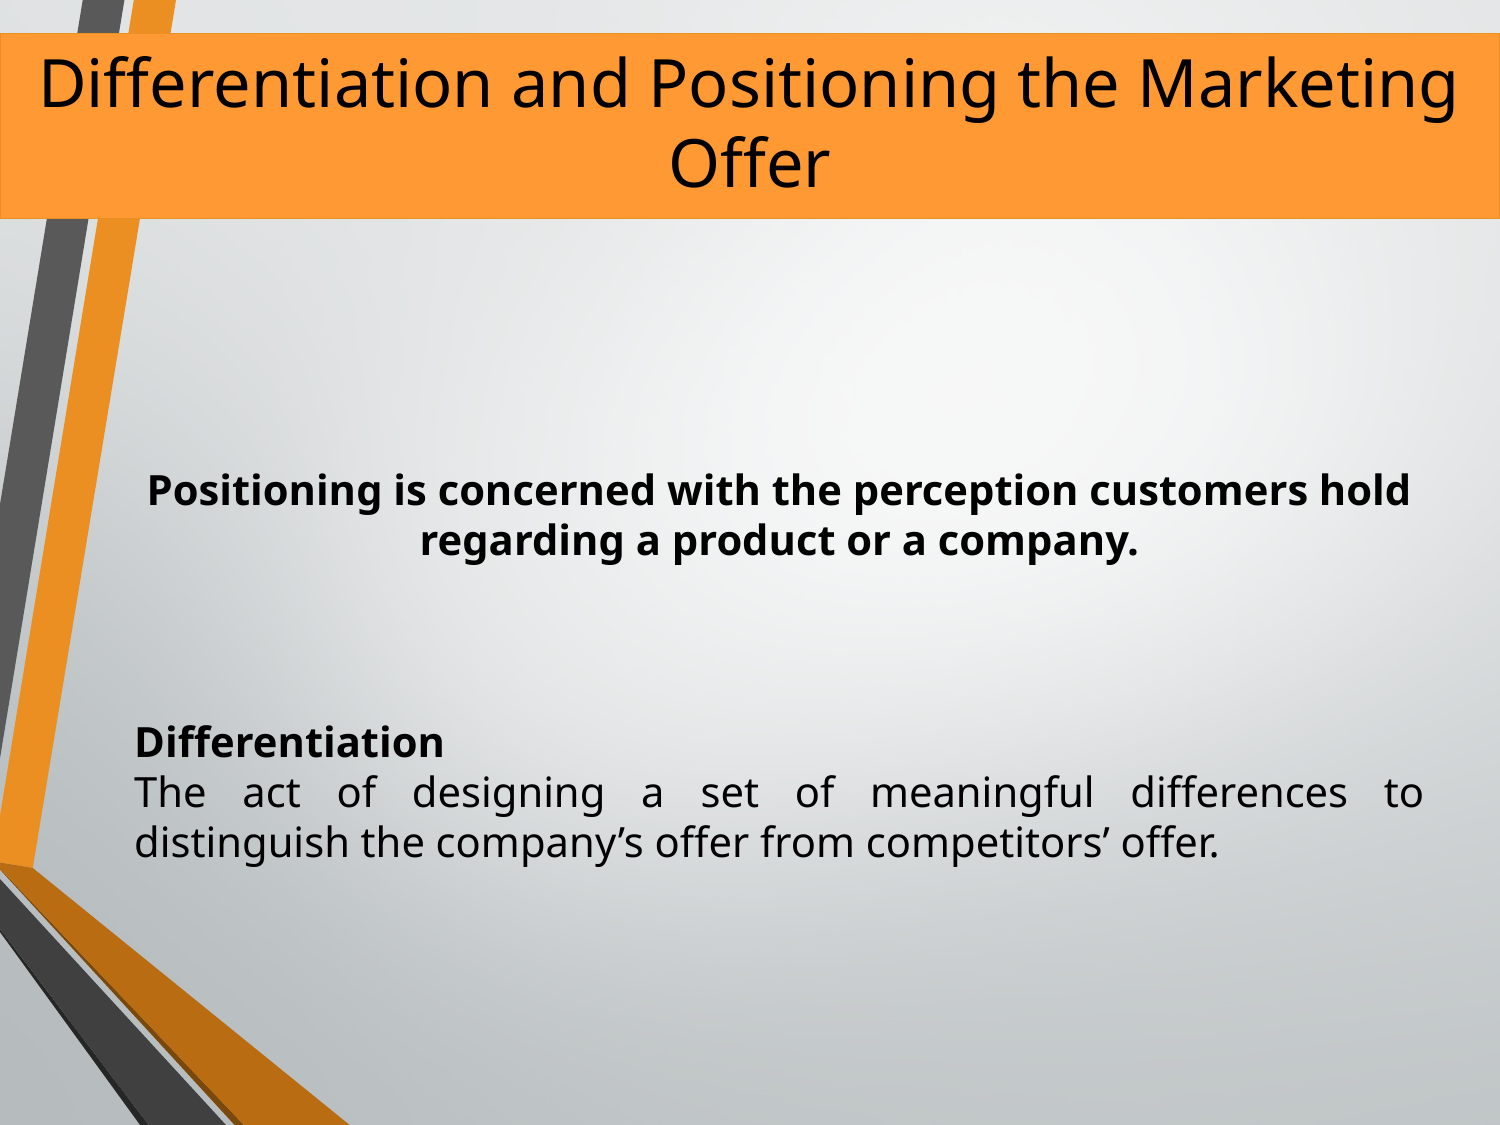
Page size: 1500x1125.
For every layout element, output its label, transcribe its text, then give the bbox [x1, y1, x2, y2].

text_box Differentiation The act of designing a set of meaningful differences to distinguish the company’s offer from competitors’ offer. [119, 708, 1440, 874]
list Positioning is concerned with the perception customers hold regarding a product or a company. [119, 414, 1440, 613]
title Differentiation and Positioning the Marketing Offer [0, 33, 1500, 219]
